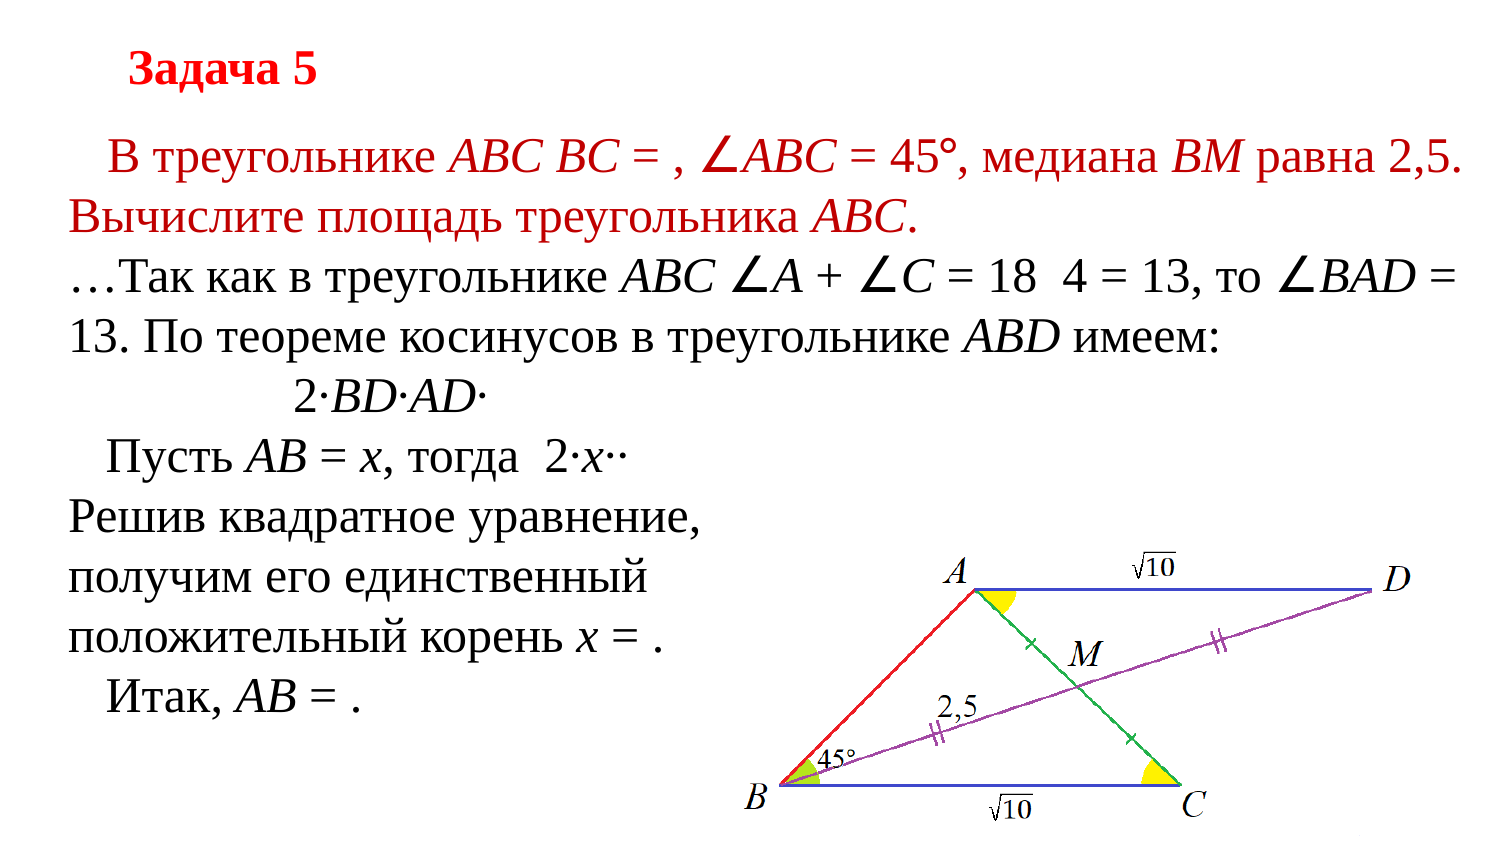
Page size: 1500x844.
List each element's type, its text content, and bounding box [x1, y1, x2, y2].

title Задача 5 [112, 32, 1376, 103]
picture [730, 515, 1500, 836]
